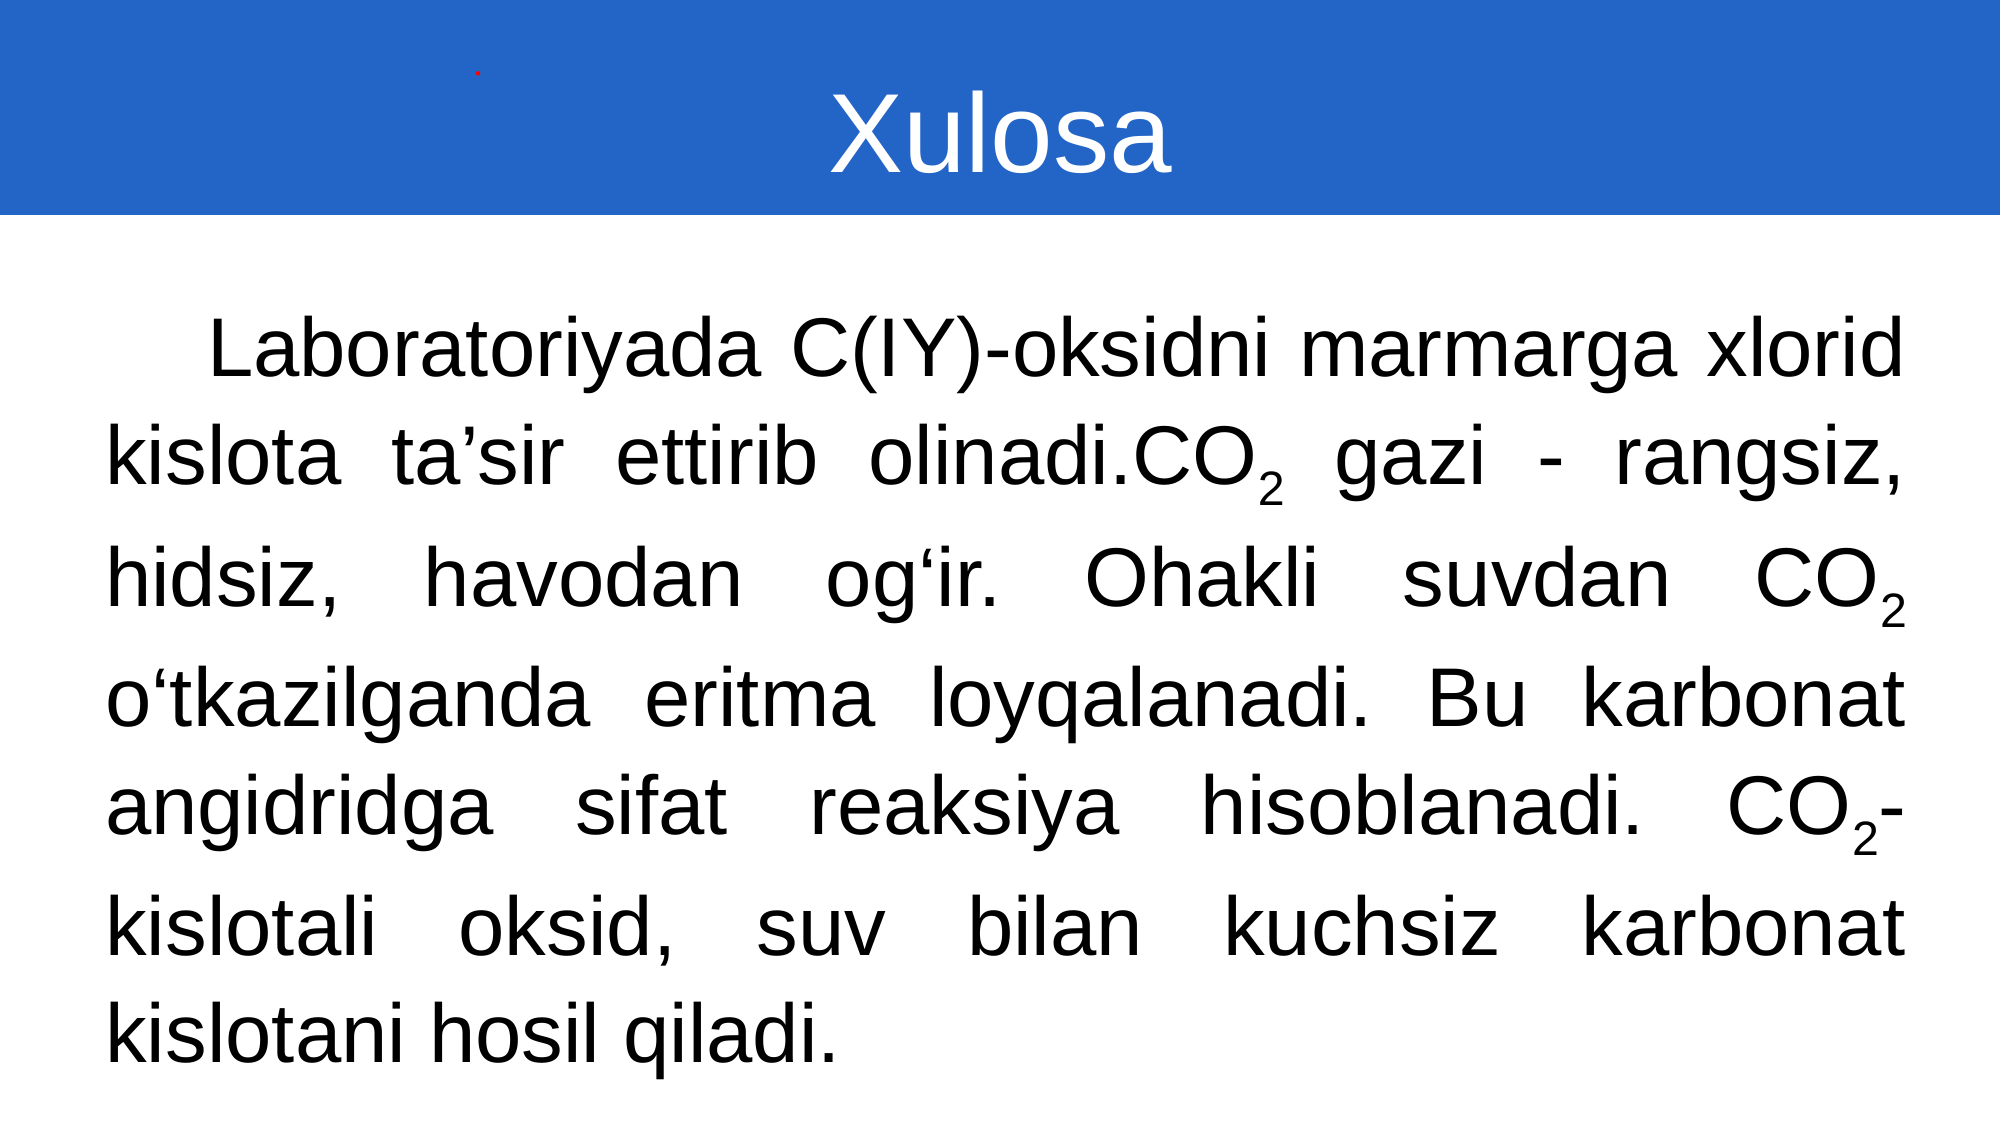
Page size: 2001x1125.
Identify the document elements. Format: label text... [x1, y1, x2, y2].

picture [0, 0, 2000, 215]
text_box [1469, 712, 1525, 761]
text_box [1214, 712, 1271, 761]
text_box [765, 715, 822, 764]
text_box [607, 715, 663, 764]
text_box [906, 712, 963, 761]
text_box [1352, 715, 1409, 764]
text_box Laboratoriyada C(IY)-oksidni marmarga xlorid kislota ta’sir ettirib olinadi.CO2 gazi - rangsiz, hidsiz, havodan og‘ir. Ohakli suvdan CO2 o‘tkazilganda eritma loyqalanadi. Bu karbonat angidridga sifat reaksiya hisoblanadi. CO2- kislotali oksid, suv bilan kuchsiz karbonat kislotani hosil qiladi. [90, 278, 1922, 1087]
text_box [503, 702, 560, 751]
